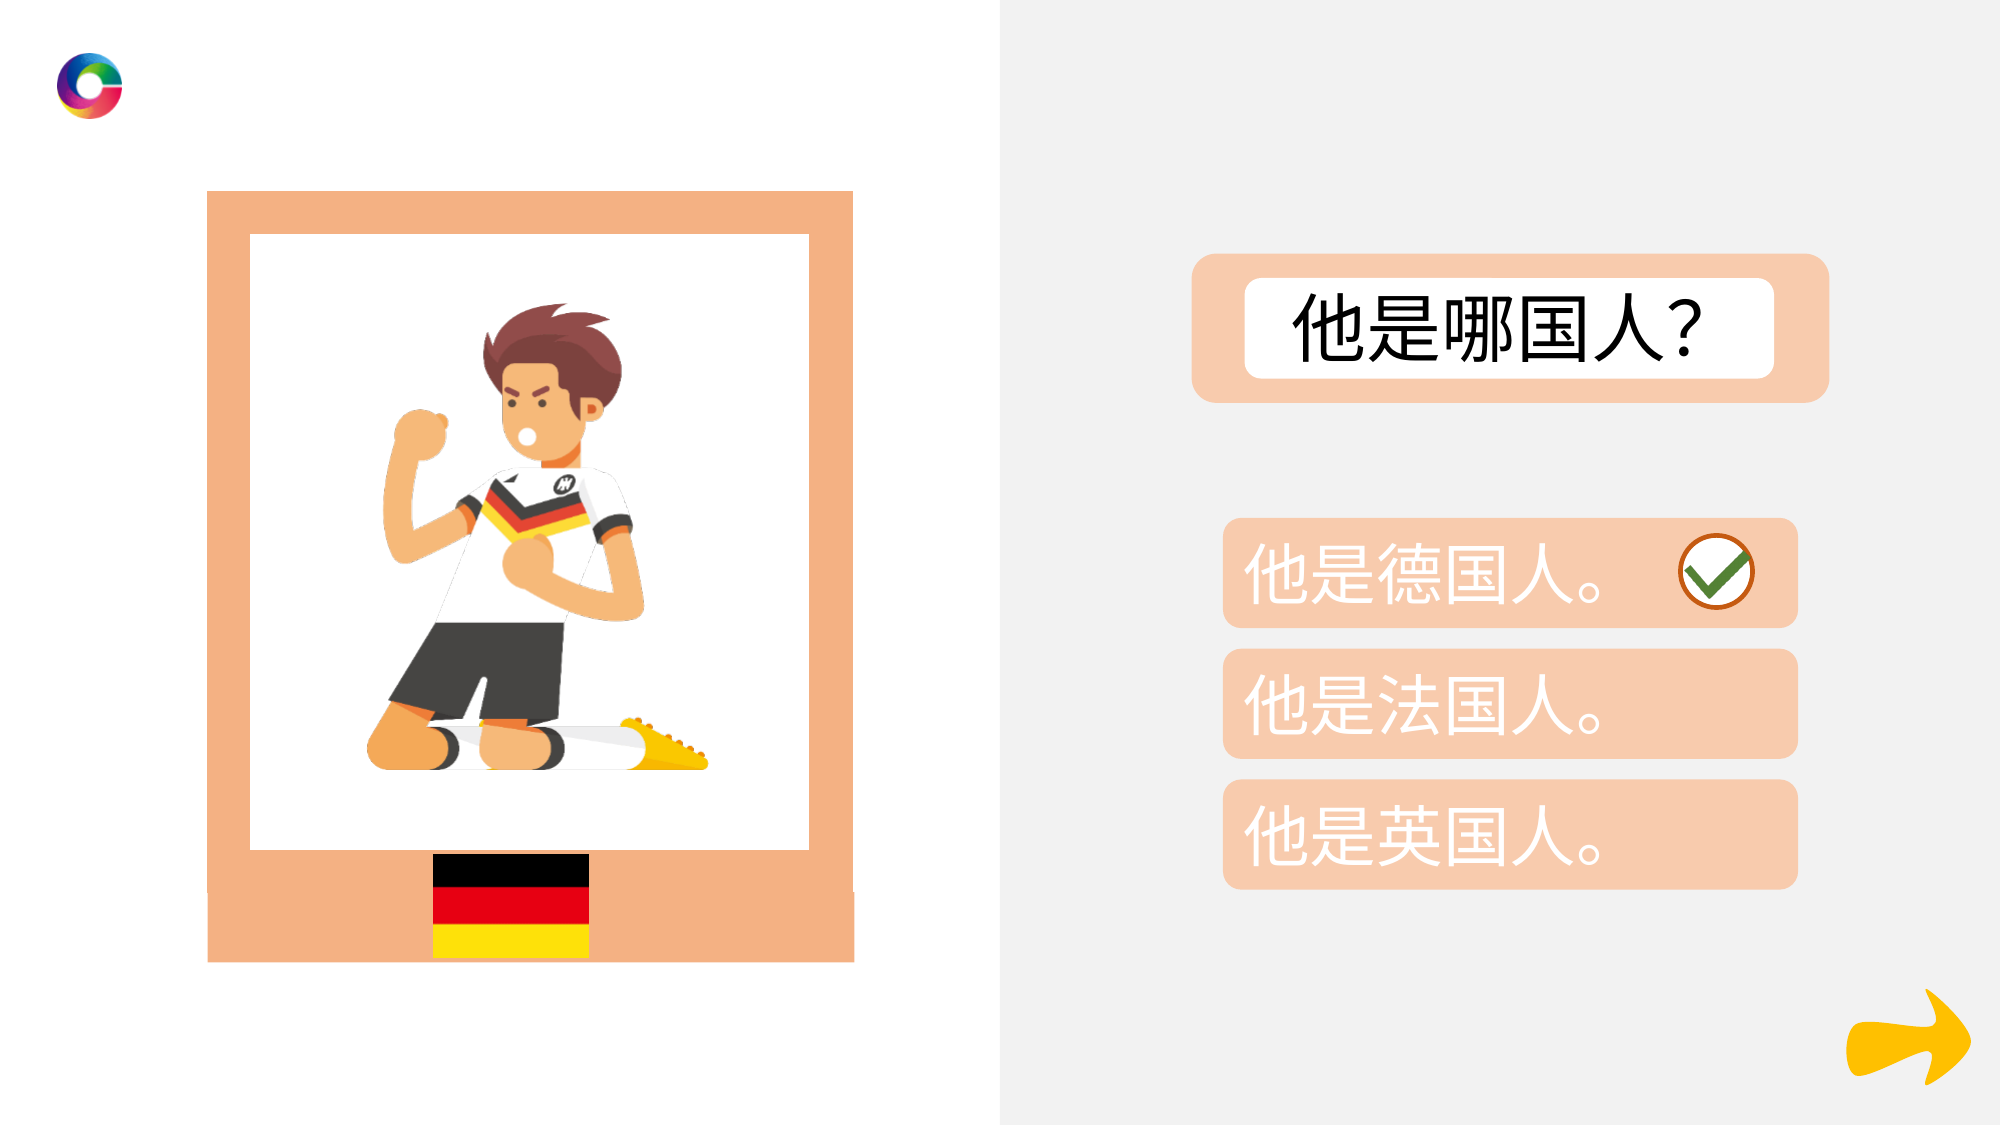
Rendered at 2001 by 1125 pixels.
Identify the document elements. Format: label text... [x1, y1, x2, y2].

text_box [1680, 535, 1753, 608]
picture [271, 264, 807, 800]
picture [57, 53, 122, 119]
text_box 他是法国人。 [1221, 647, 1800, 760]
text_box 他是德国人。 [1221, 516, 1800, 630]
text_box 他是英国人。 [1221, 778, 1800, 891]
text_box [1845, 987, 1973, 1087]
picture [433, 854, 589, 958]
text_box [1191, 253, 1830, 403]
